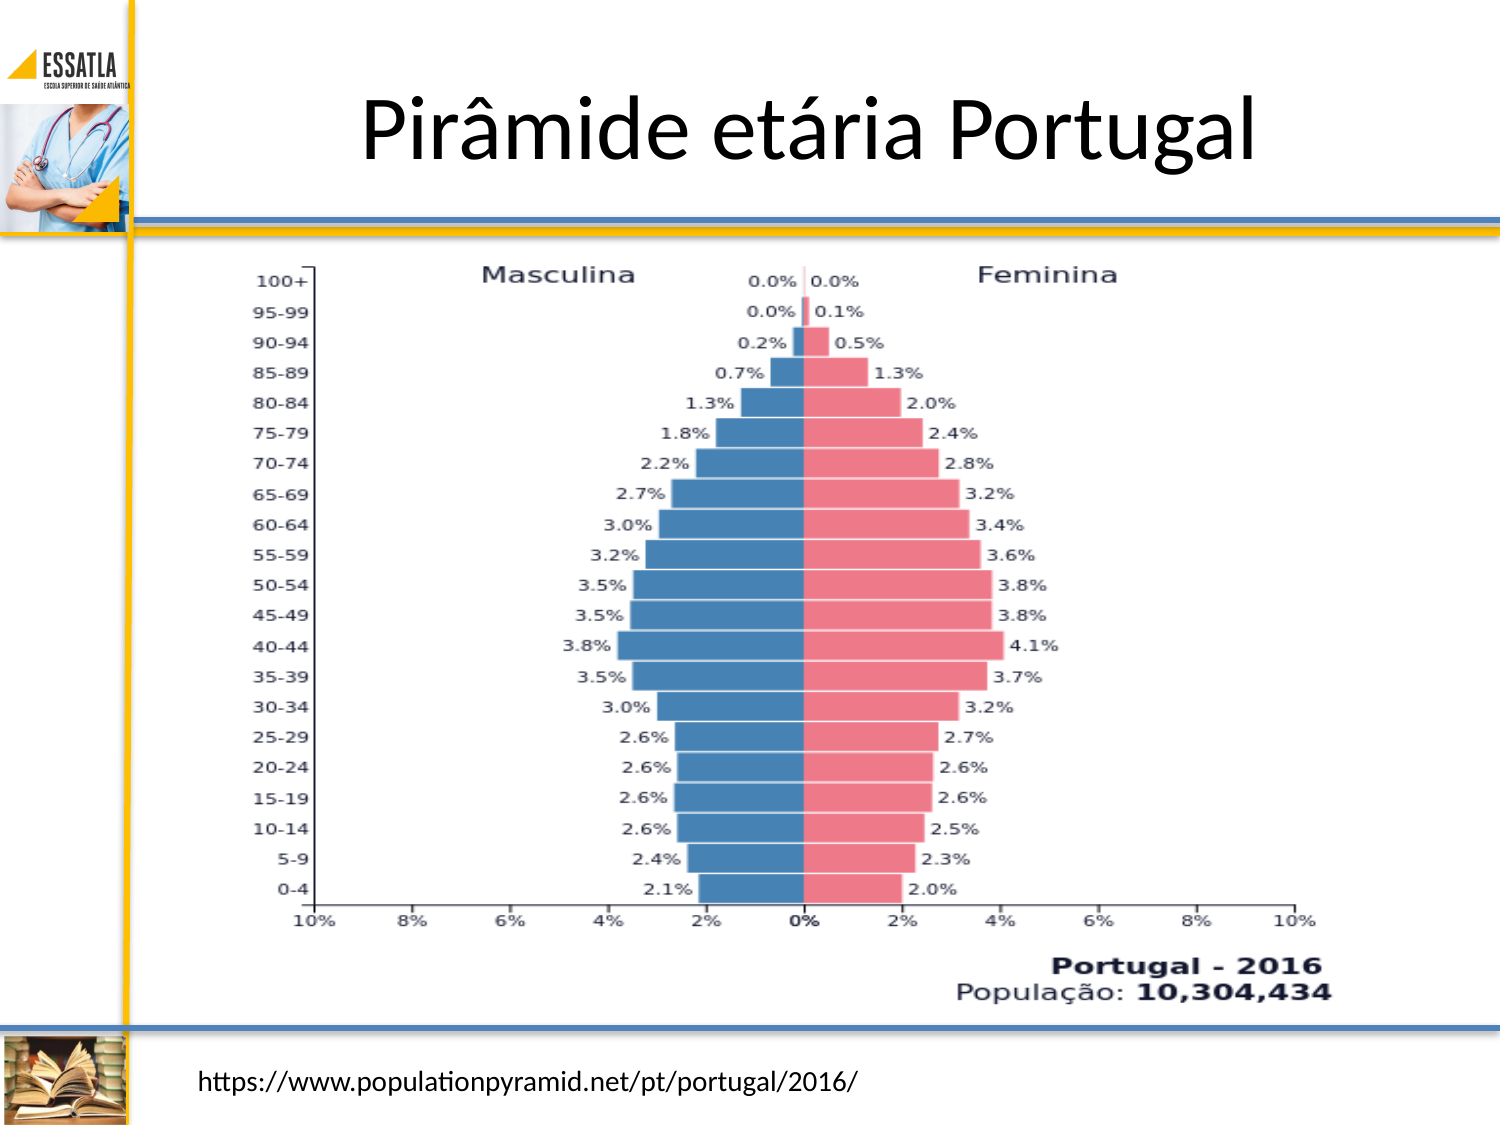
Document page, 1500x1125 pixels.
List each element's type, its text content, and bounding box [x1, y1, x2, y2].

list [229, 250, 1353, 1009]
picture [4, 1036, 126, 1125]
text_box https://www.populationpyramid.net/pt/portugal/2016/ [182, 1055, 933, 1105]
title Pirâmide etária Portugal [170, 29, 1450, 217]
picture [0, 104, 129, 232]
picture [0, 42, 138, 100]
